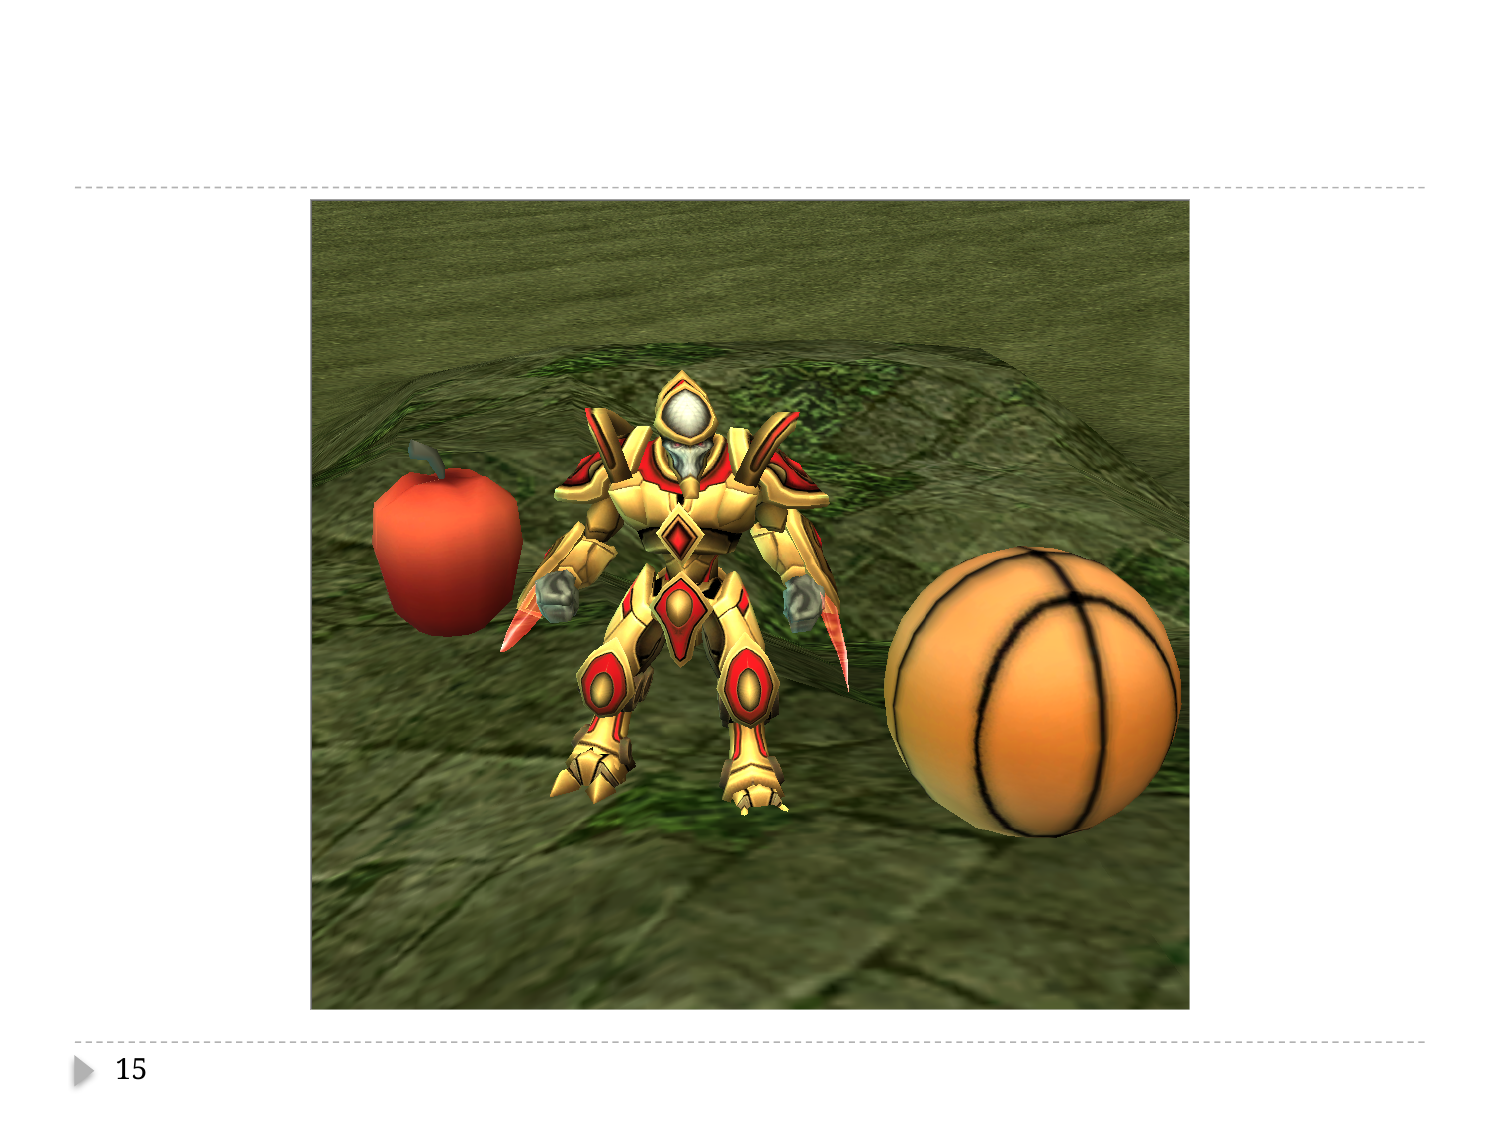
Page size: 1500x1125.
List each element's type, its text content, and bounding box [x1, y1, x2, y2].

slide_number 15 [100, 1042, 426, 1103]
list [310, 199, 1190, 1011]
